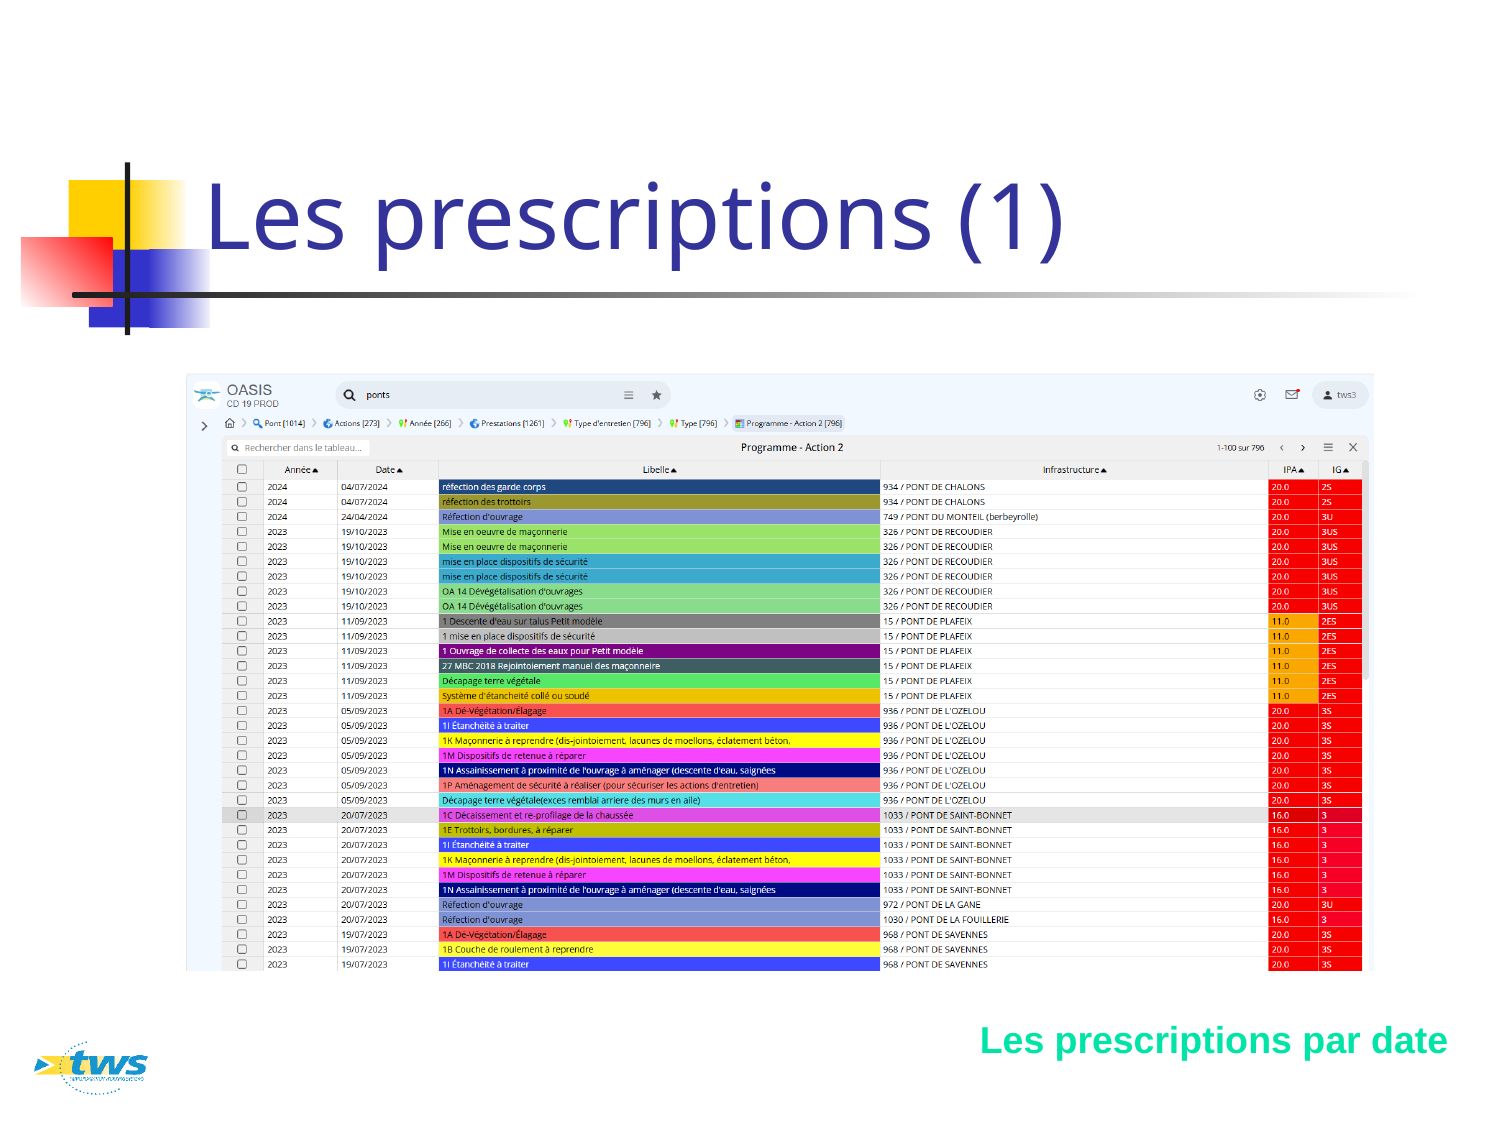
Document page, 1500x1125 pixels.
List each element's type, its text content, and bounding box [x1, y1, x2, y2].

title Les prescriptions (1) [188, 35, 1468, 275]
picture [15, 1028, 168, 1110]
picture [185, 373, 1374, 971]
text_box Les prescriptions par date [631, 1008, 1464, 1069]
